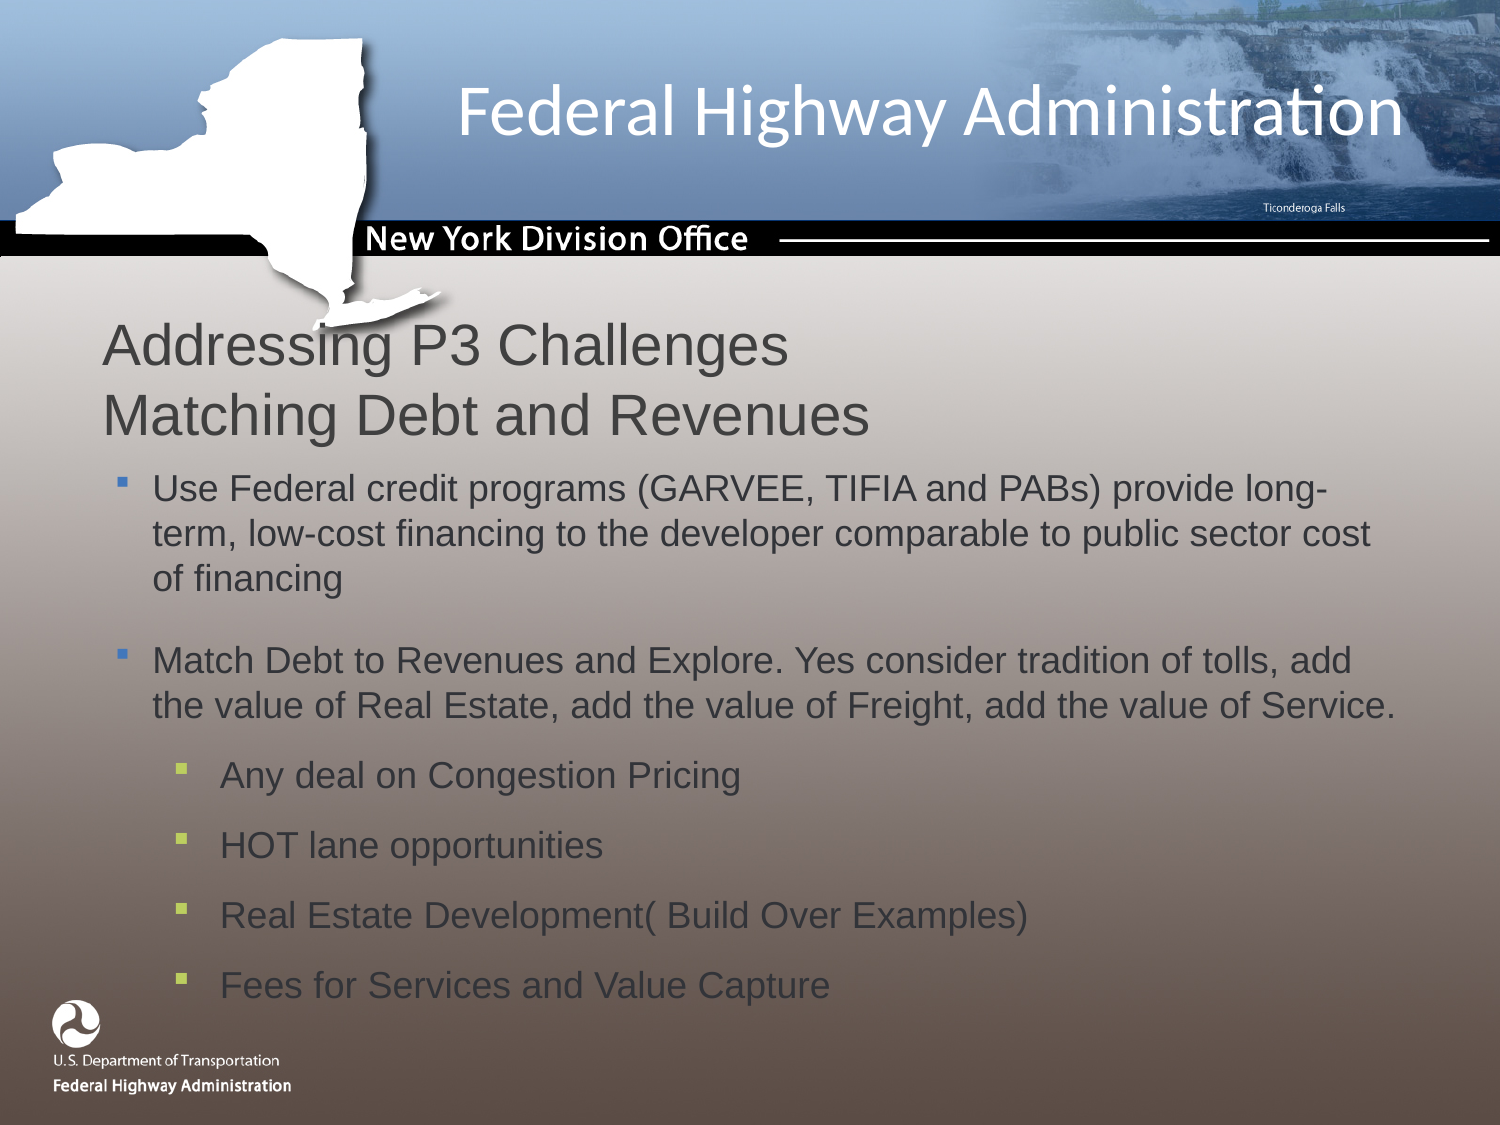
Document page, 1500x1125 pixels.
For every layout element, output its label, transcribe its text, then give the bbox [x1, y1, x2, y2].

picture [0, 0, 1500, 1125]
text_box Addressing P3 Challenges Matching Debt and Revenues [87, 299, 1275, 455]
title Federal Highway Administration [437, 12, 1425, 200]
text_box Use Federal credit programs (GARVEE, TIFIA and PABs) provide long-term, low-cost financing to the developer comparable to public sector cost of financing Match Debt to Revenues and Explore. Yes consider tradition of tolls, add the value of Real Estate, add the value of Freight, add the value of Service. Any deal on Congestion Pricing HOT lane opportunities Real Estate Development( Build Over Examples) Fees for Services and Value Capture [99, 456, 1425, 1014]
